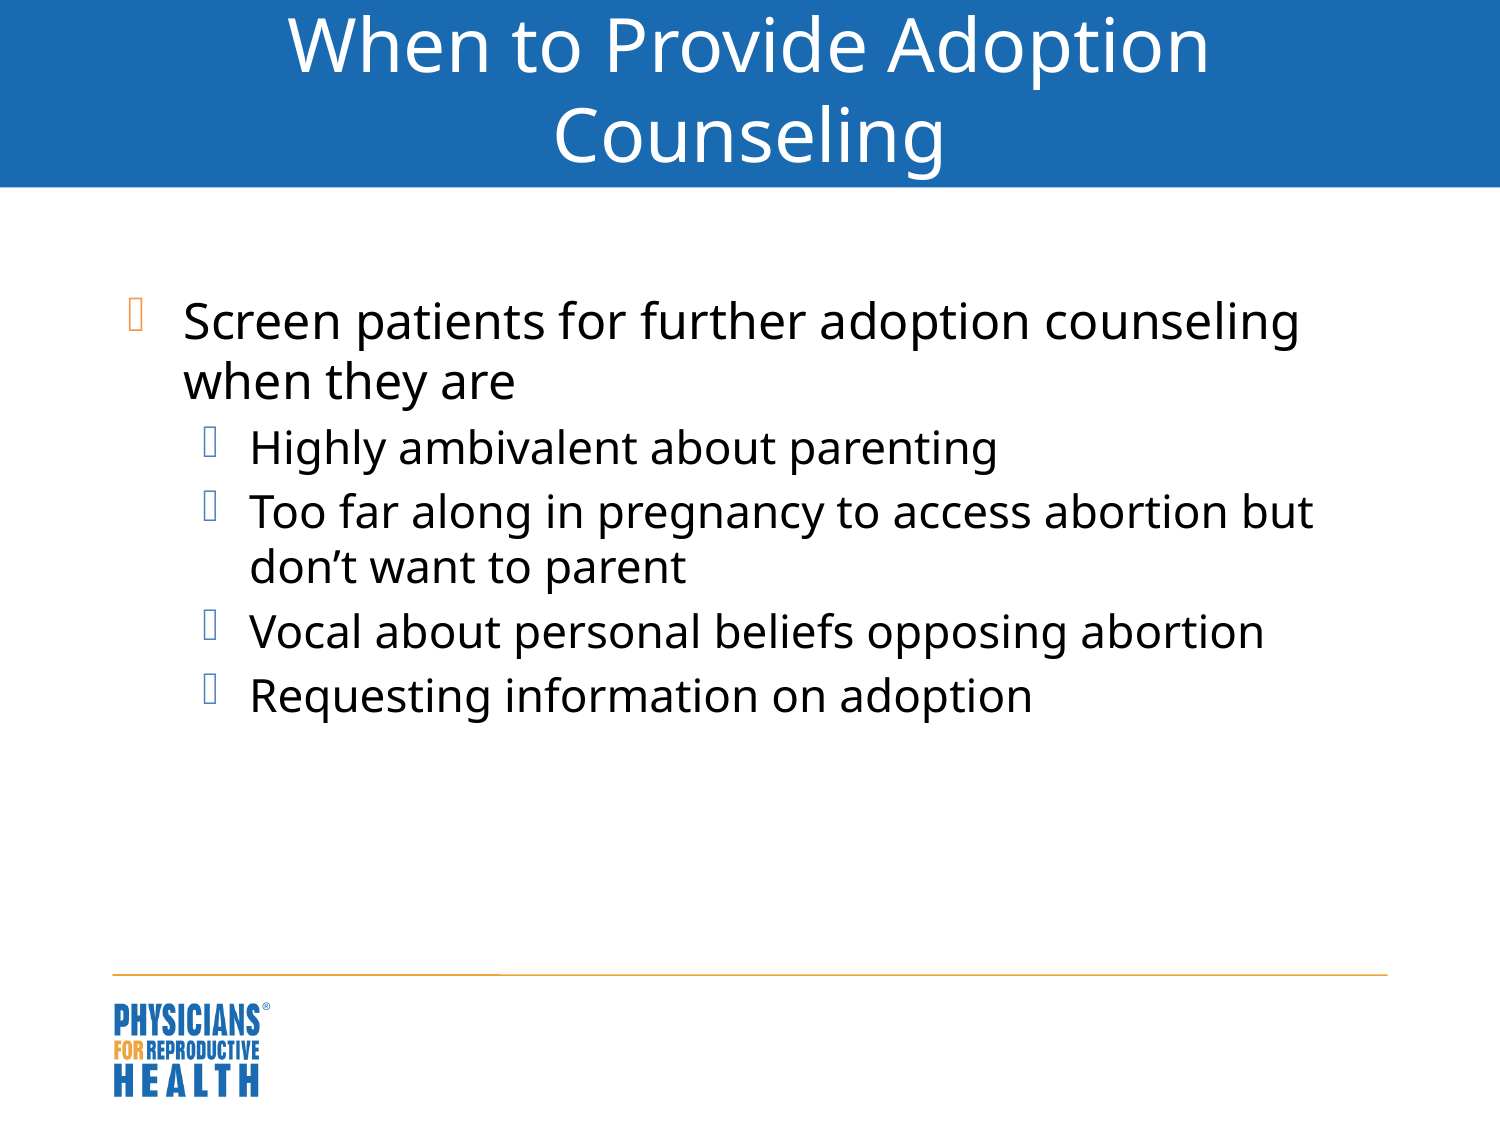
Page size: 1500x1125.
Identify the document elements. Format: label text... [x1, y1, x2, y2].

picture [112, 999, 263, 1100]
title When to Provide Adoption Counseling [74, 12, 1426, 163]
list Screen patients for further adoption counseling when they are Highly ambivalent about parenting Too far along in pregnancy to access abortion but don’t want to parent Vocal about personal beliefs opposing abortion Requesting information on adoption [112, 212, 1388, 913]
